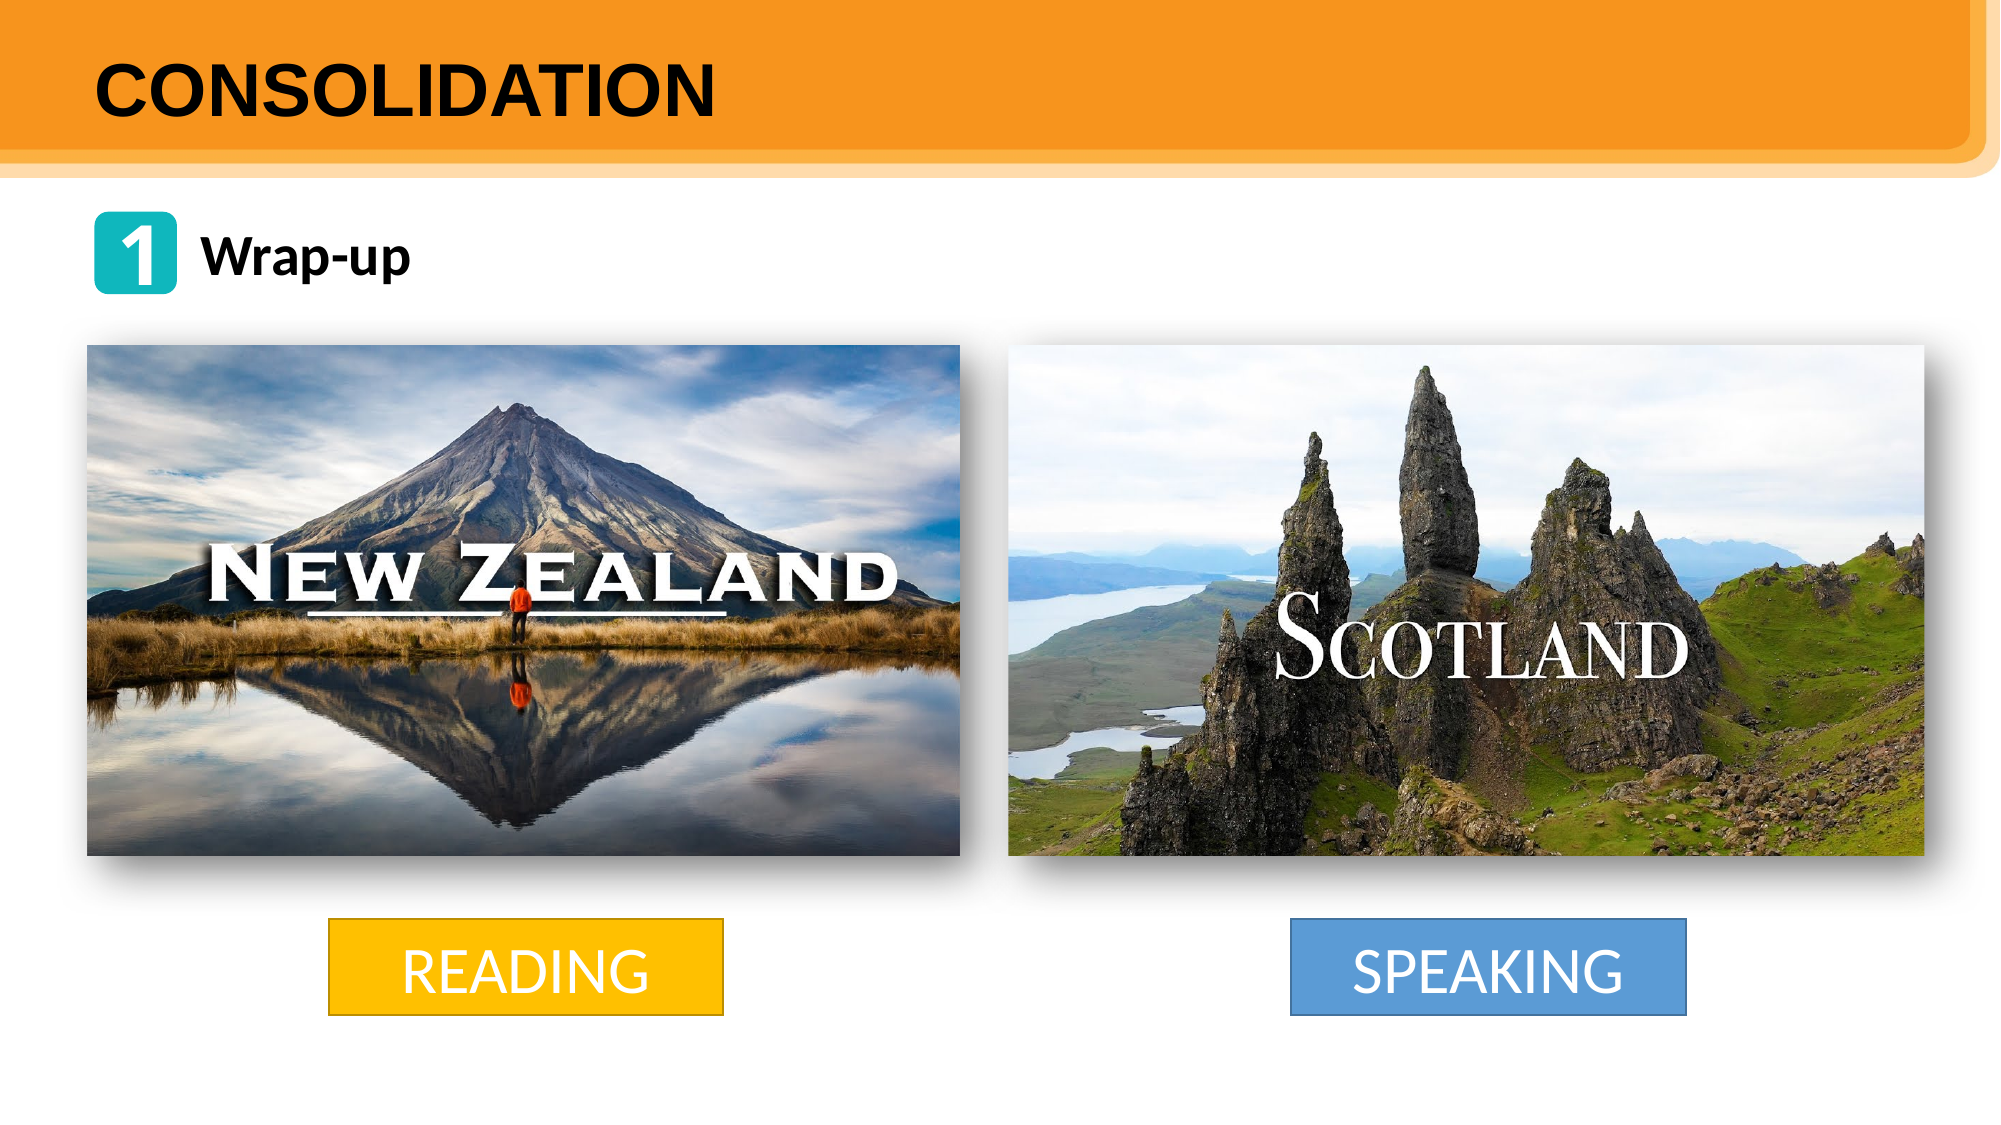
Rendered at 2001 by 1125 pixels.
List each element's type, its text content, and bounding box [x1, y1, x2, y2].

text_box Wrap-up [185, 210, 1960, 295]
text_box [93, 211, 103, 295]
text_box 1 [103, 194, 169, 310]
text_box SPEAKING [1290, 918, 1687, 1016]
picture [0, 0, 2000, 178]
picture [1008, 345, 1925, 856]
picture [87, 345, 960, 856]
text_box READING [328, 918, 724, 1016]
text_box [169, 212, 178, 294]
